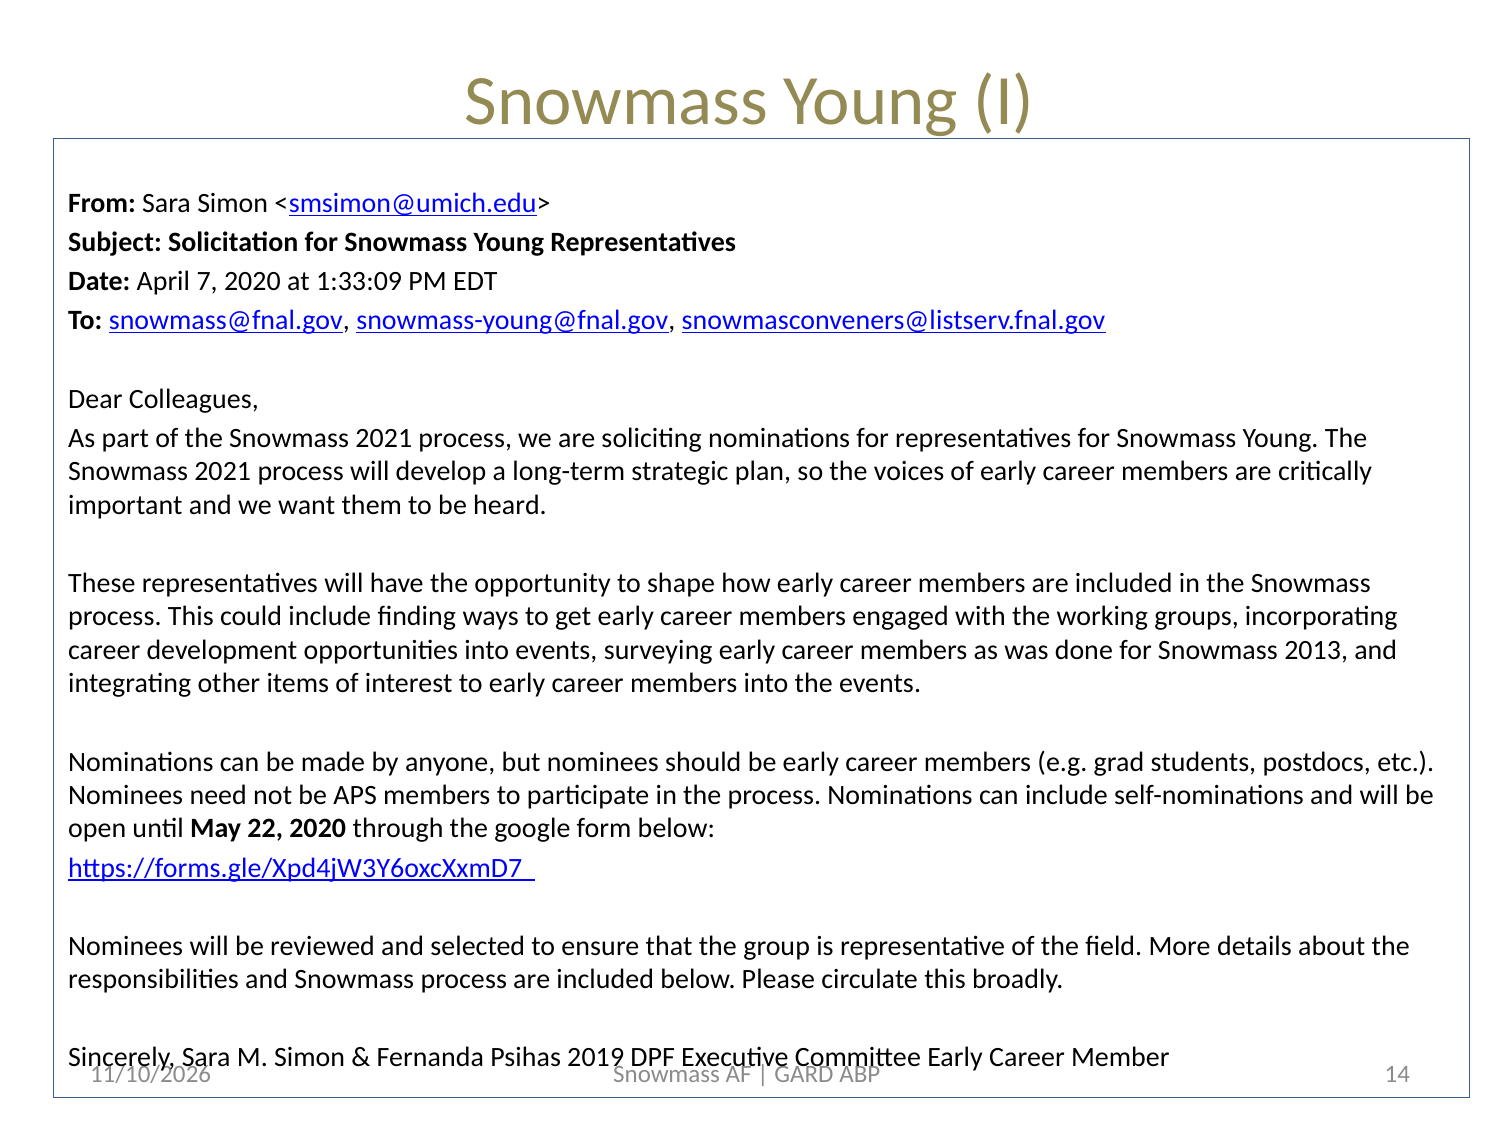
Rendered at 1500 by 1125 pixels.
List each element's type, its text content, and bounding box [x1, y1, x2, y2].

list From: Sara Simon <smsimon@umich.edu> Subject: Solicitation for Snowmass Young Representatives Date: April 7, 2020 at 1:33:09 PM EDT To: snowmass@fnal.gov, snowmass-young@fnal.gov, snowmasconveners@listserv.fnal.gov Dear Colleagues, As part of the Snowmass 2021 process, we are soliciting nominations for representatives for Snowmass Young. The Snowmass 2021 process will develop a long-term strategic plan, so the voices of early career members are critically important and we want them to be heard. These representatives will have the opportunity to shape how early career members are included in the Snowmass process. This could include finding ways to get early career members engaged with the working groups, incorporating career development opportunities into events, surveying early career members as was done for Snowmass 2013, and integrating other items of interest to early career members into the events. Nominations can be made by anyone, but nominees should be early career members (e.g. grad students, postdocs, etc.). Nominees need not be APS members to participate in the process. Nominations can include self-nominations and will be open until May 22, 2020 through the google form below: https://forms.gle/Xpd4jW3Y6oxcXxmD7 Nominees will be reviewed and selected to ensure that the group is representative of the field. More details about the responsibilities and Snowmass process are included below. Please circulate this broadly. Sincerely, Sara M. Simon & Fernanda Psihas 2019 DPF Executive Committee Early Career Member [53, 138, 1470, 1098]
footer Snowmass AF | GARD ABP [512, 1042, 988, 1103]
title Snowmass Young (I) [0, 27, 1500, 165]
slide_number 14 [1074, 1042, 1425, 1103]
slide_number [75, 1042, 425, 1103]
